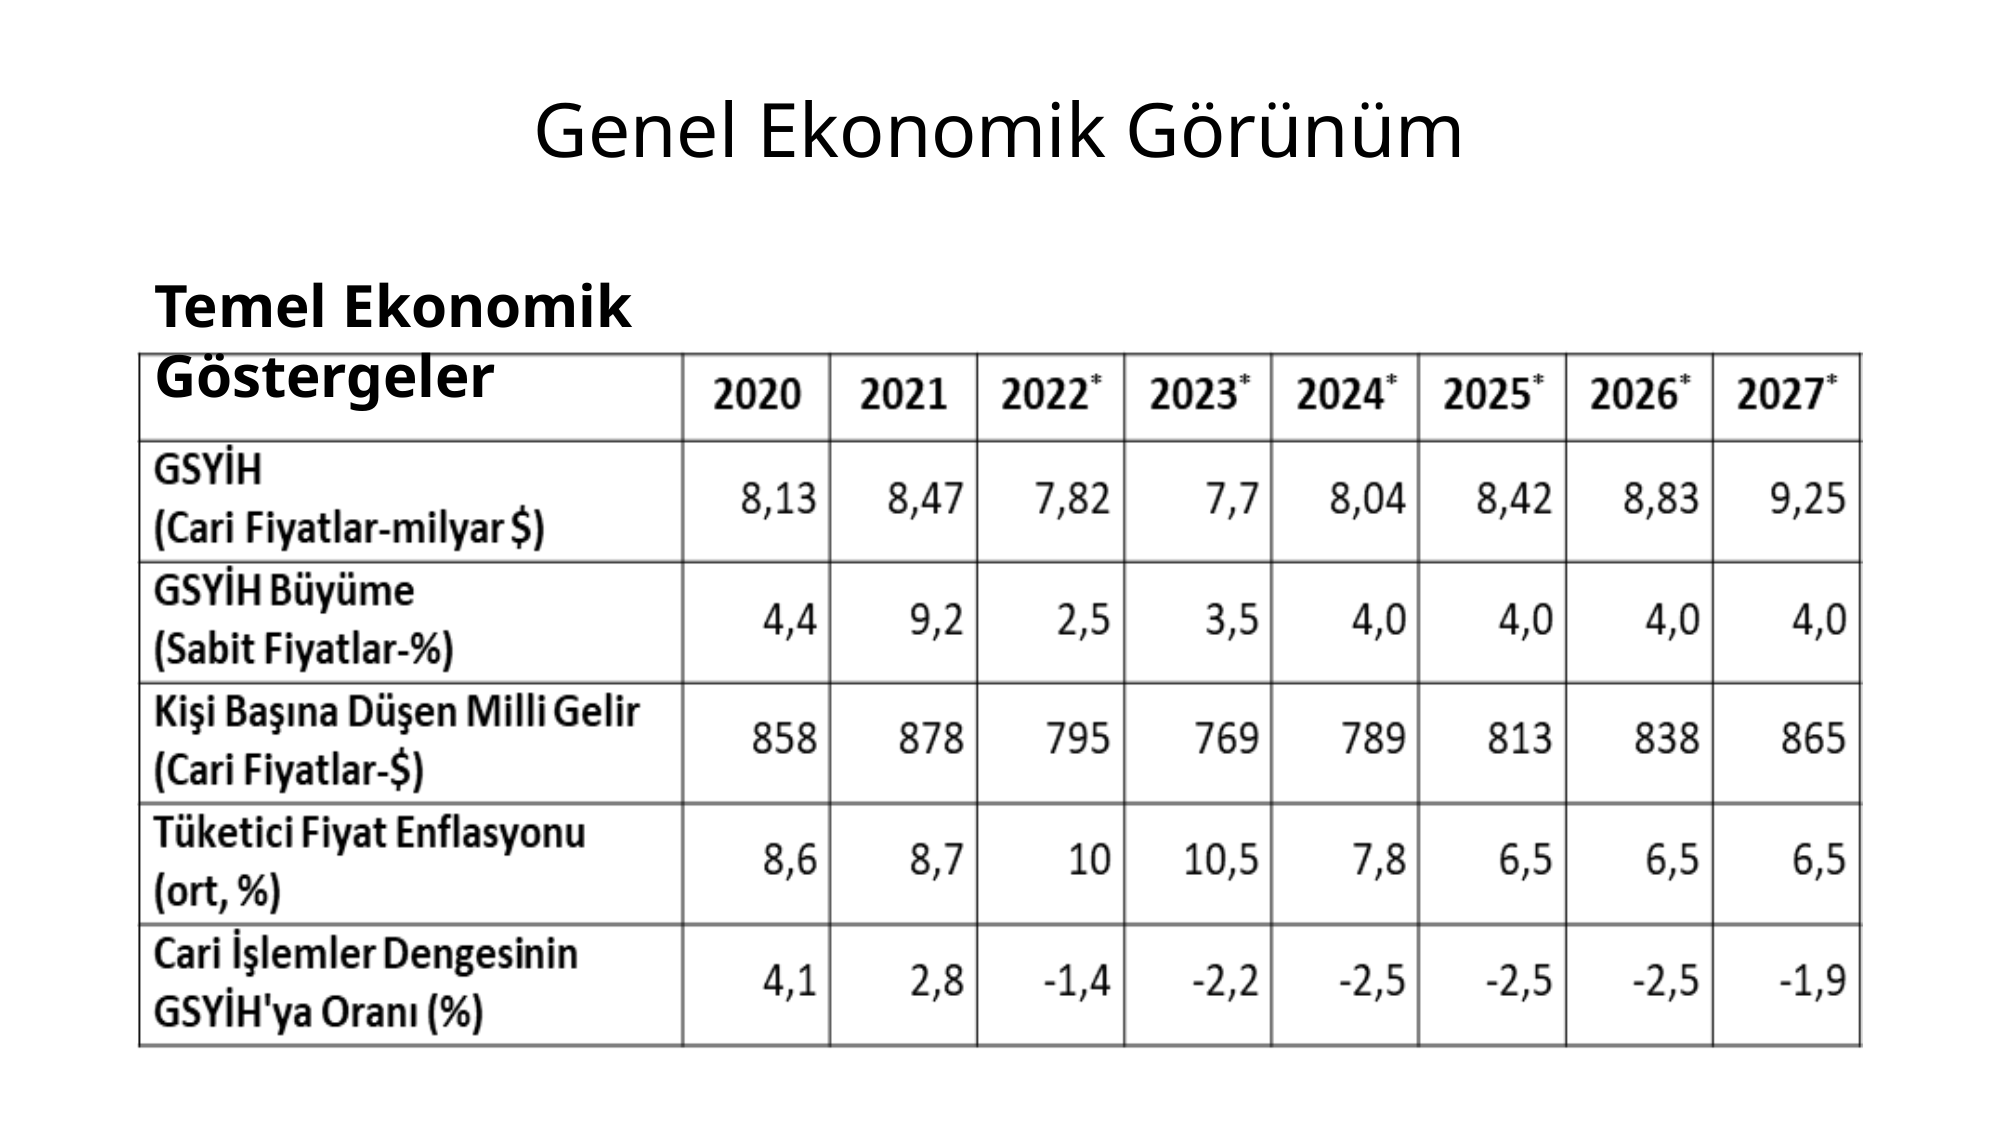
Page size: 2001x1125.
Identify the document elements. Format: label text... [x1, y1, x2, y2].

title Genel Ekonomik Görünüm [137, 130, 1863, 226]
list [137, 347, 1863, 1069]
text_box Temel Ekonomik Göstergeler [137, 261, 986, 347]
